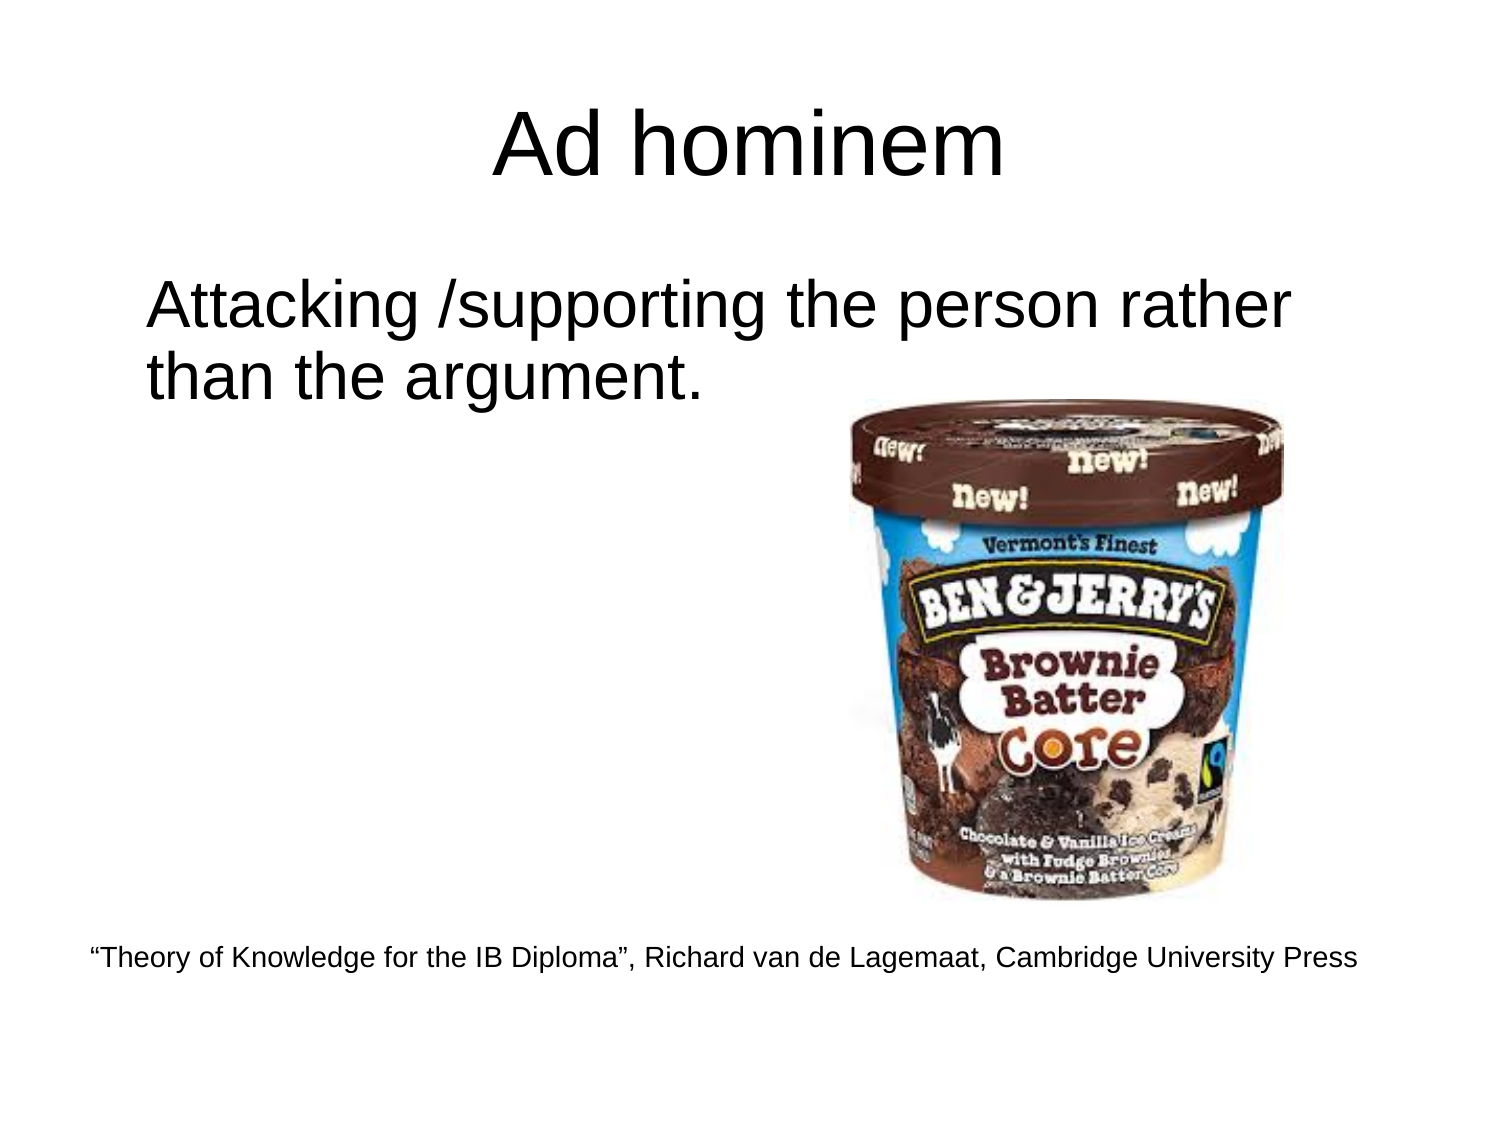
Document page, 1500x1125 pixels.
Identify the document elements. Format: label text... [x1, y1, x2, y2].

title Ad hominem [75, 45, 1425, 233]
picture [849, 399, 1284, 905]
list Attacking /supporting the person rather than the argument. “Theory of Knowledge for the IB Diploma”, Richard van de Lagemaat, Cambridge University Press [75, 262, 1425, 1005]
